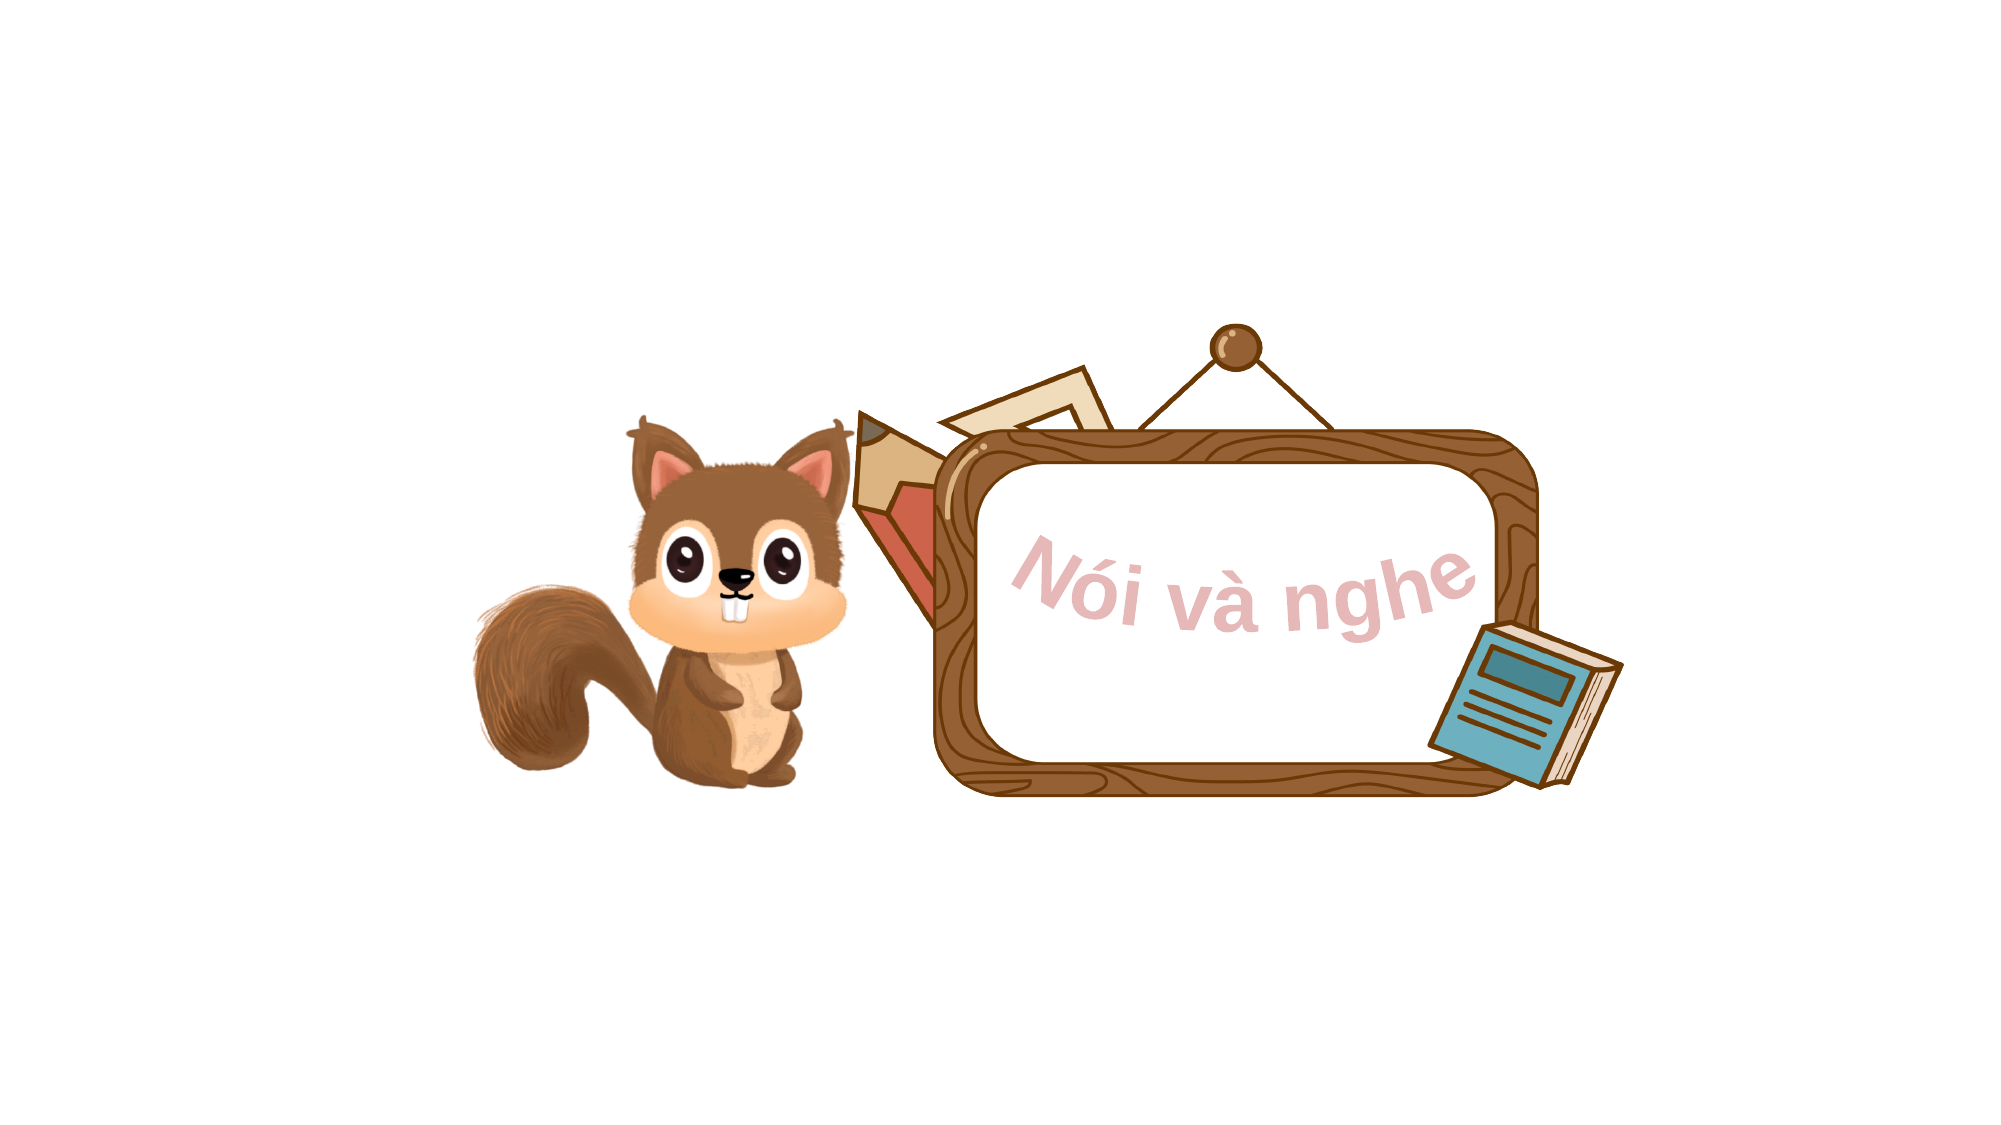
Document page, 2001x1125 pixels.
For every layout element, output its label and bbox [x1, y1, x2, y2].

picture [409, 264, 1681, 860]
